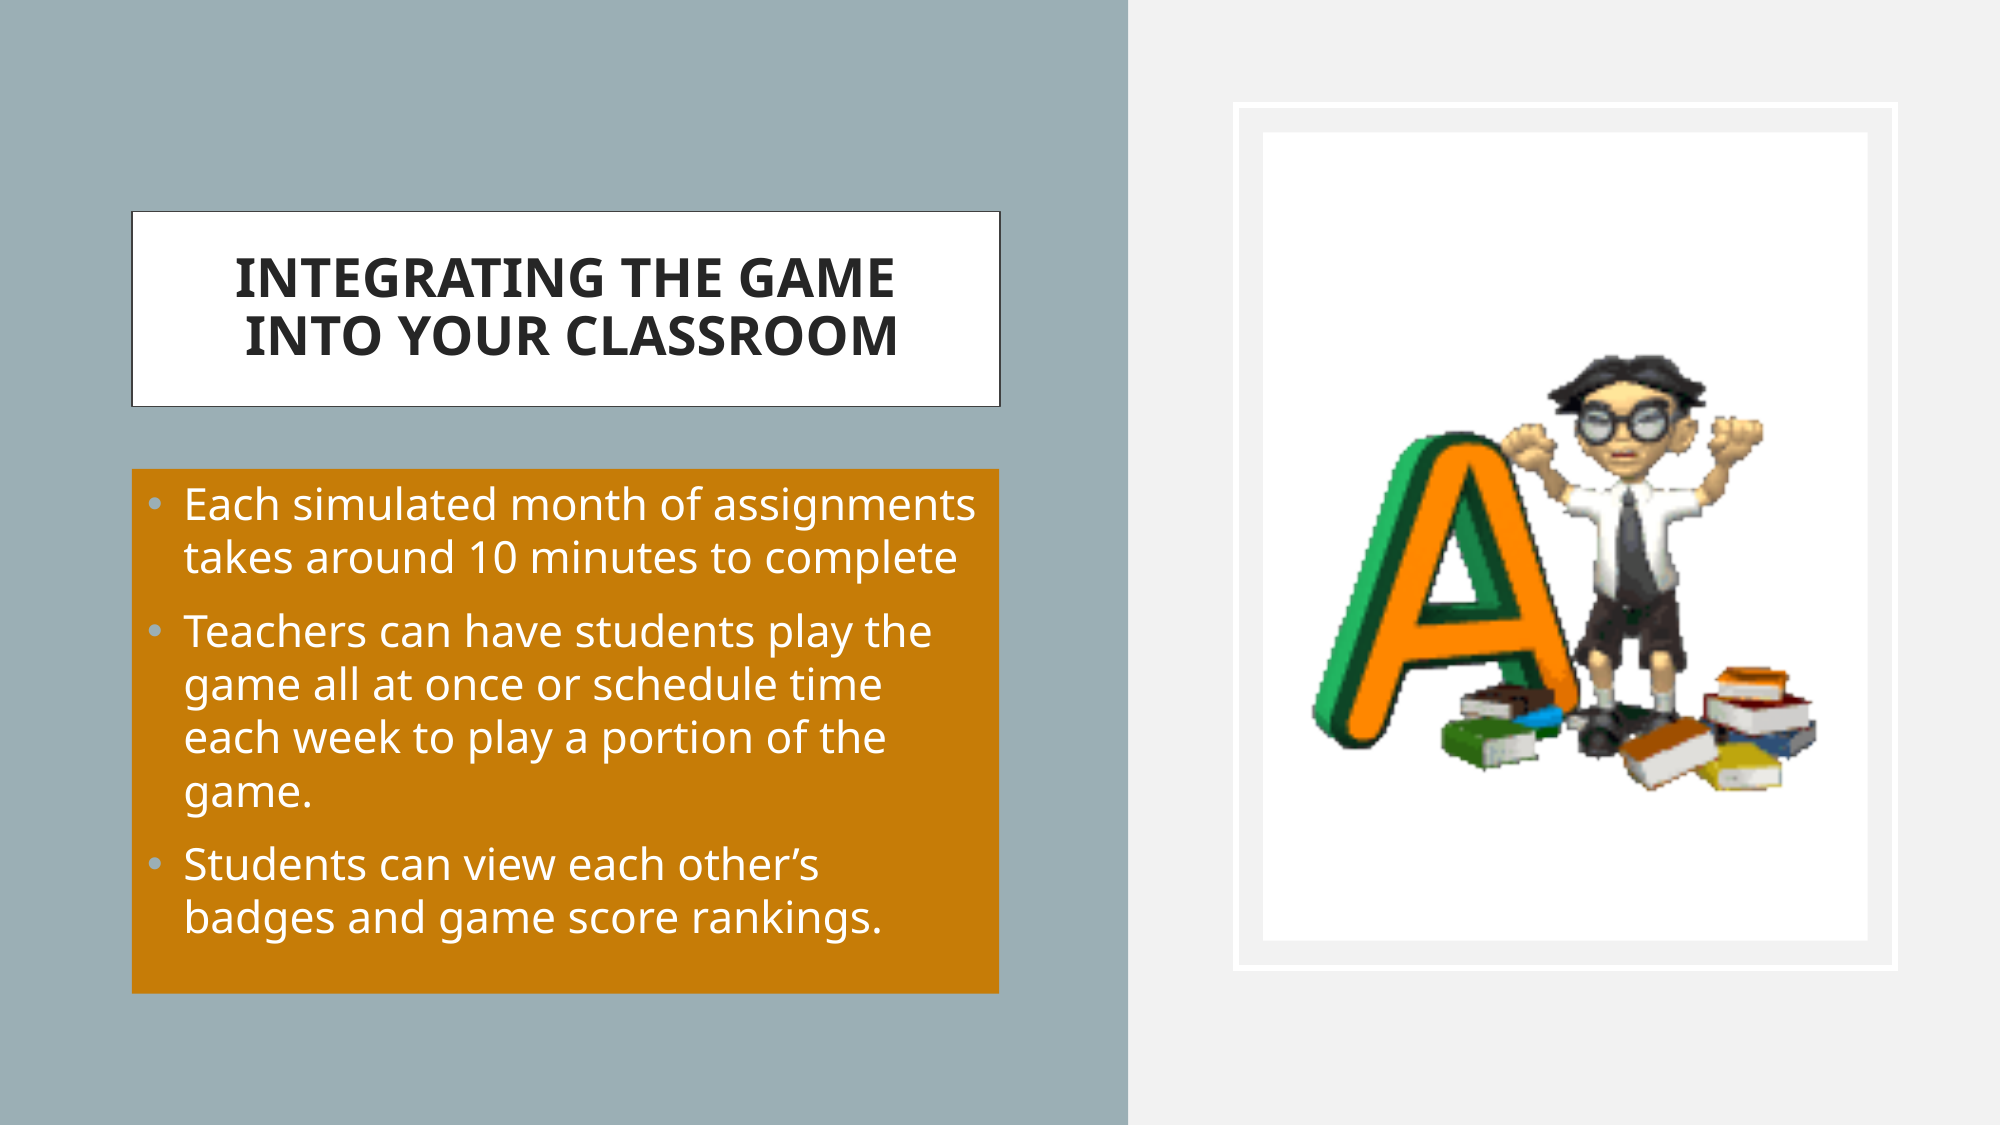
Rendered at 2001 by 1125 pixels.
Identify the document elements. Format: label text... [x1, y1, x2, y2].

list Each simulated month of assignments takes around 10 minutes to complete Teachers can have students play the game all at once or schedule time each week to play a portion of the game. Students can view each other’s badges and game score rankings. [131, 468, 1000, 994]
text_box [1263, 132, 1868, 941]
text_box [1236, 104, 1895, 968]
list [1289, 260, 1841, 812]
title INTEGRATING THE GAME INTO YOUR CLASSROOM [129, 209, 1003, 409]
text_box [0, 0, 1129, 1125]
